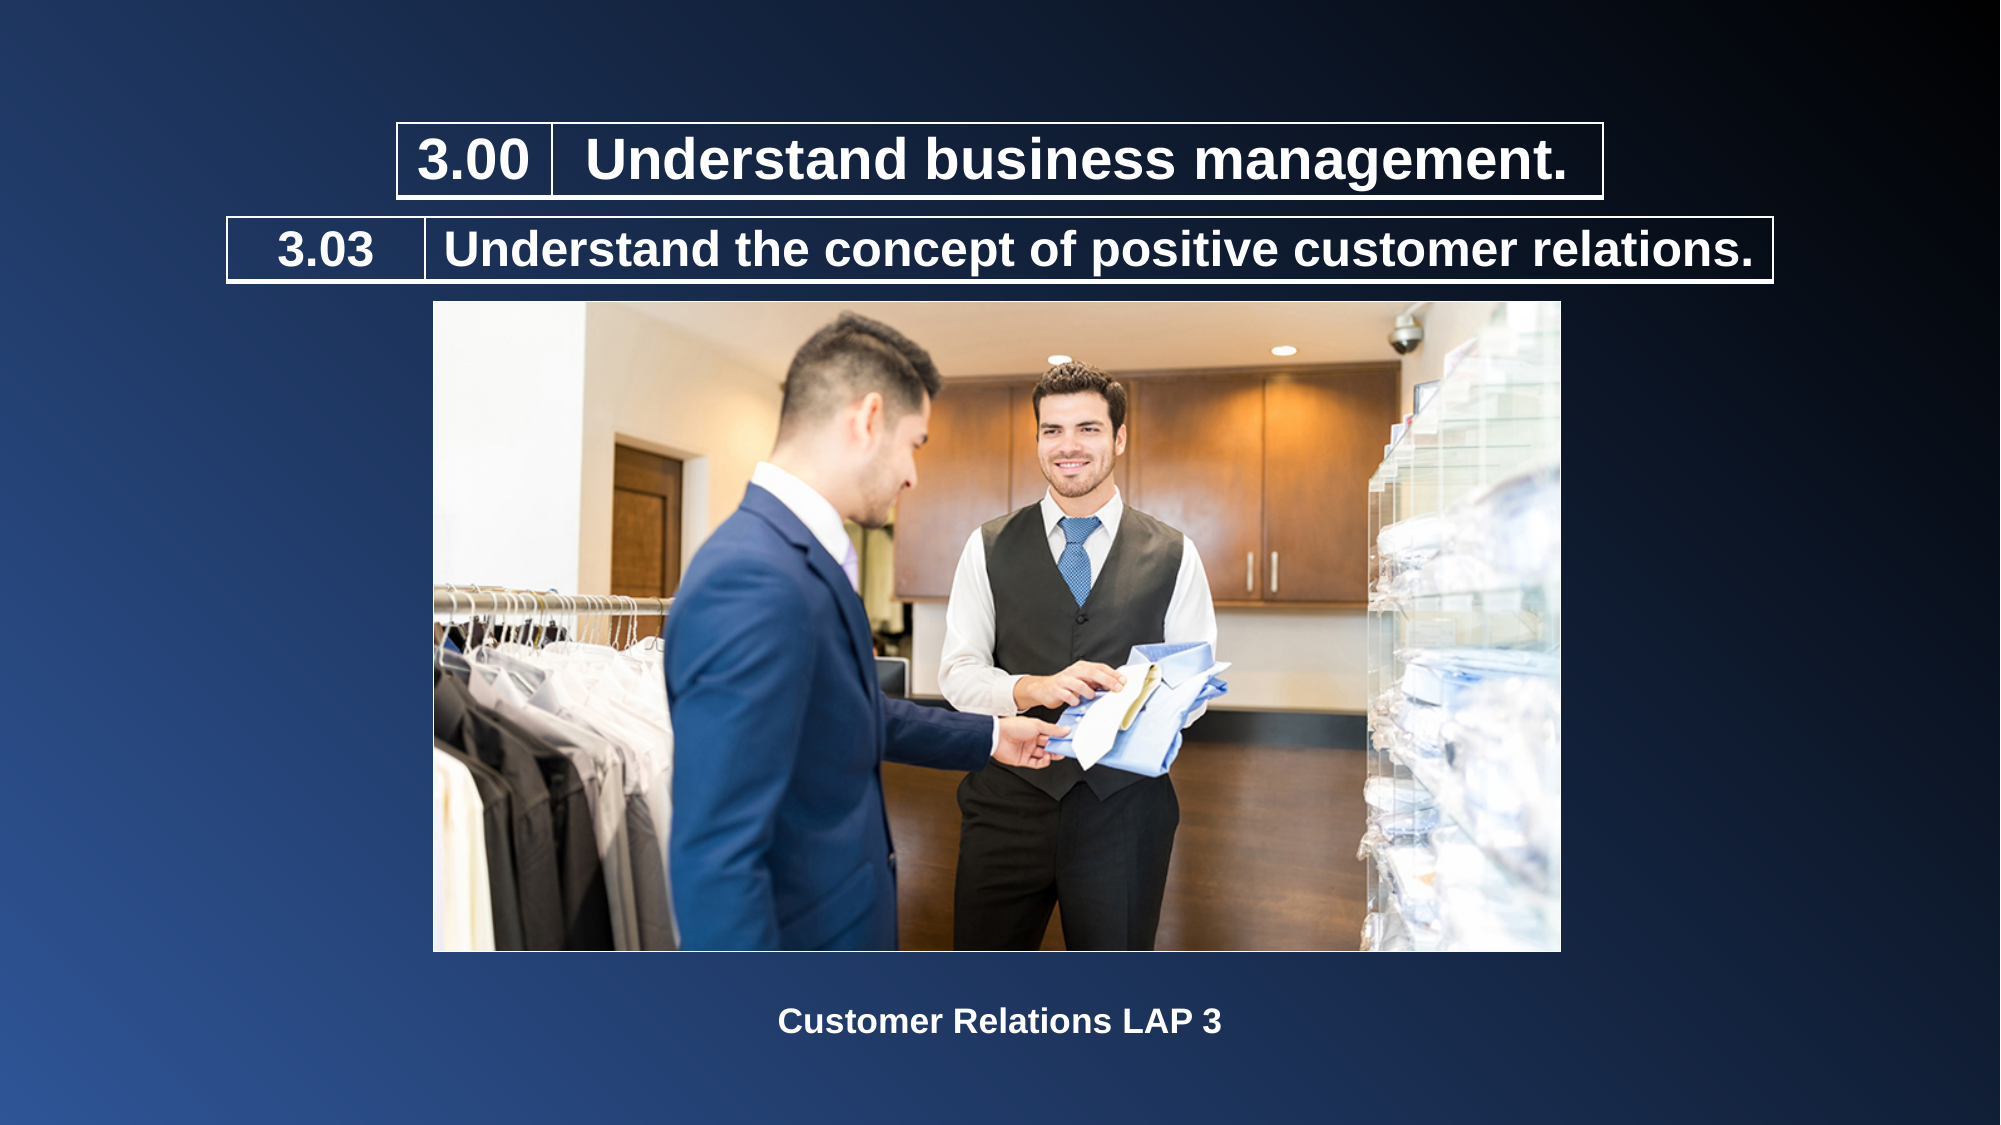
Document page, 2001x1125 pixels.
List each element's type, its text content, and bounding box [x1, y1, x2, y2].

table_header 3.03 [228, 218, 424, 279]
table_header Understand business management. [553, 124, 1602, 195]
table_header 3.00 [398, 124, 551, 195]
picture [433, 301, 1561, 952]
table_header Understand the concept of positive customer relations. [426, 218, 1772, 279]
text_box Customer Relations LAP 3 [0, 990, 2000, 1049]
